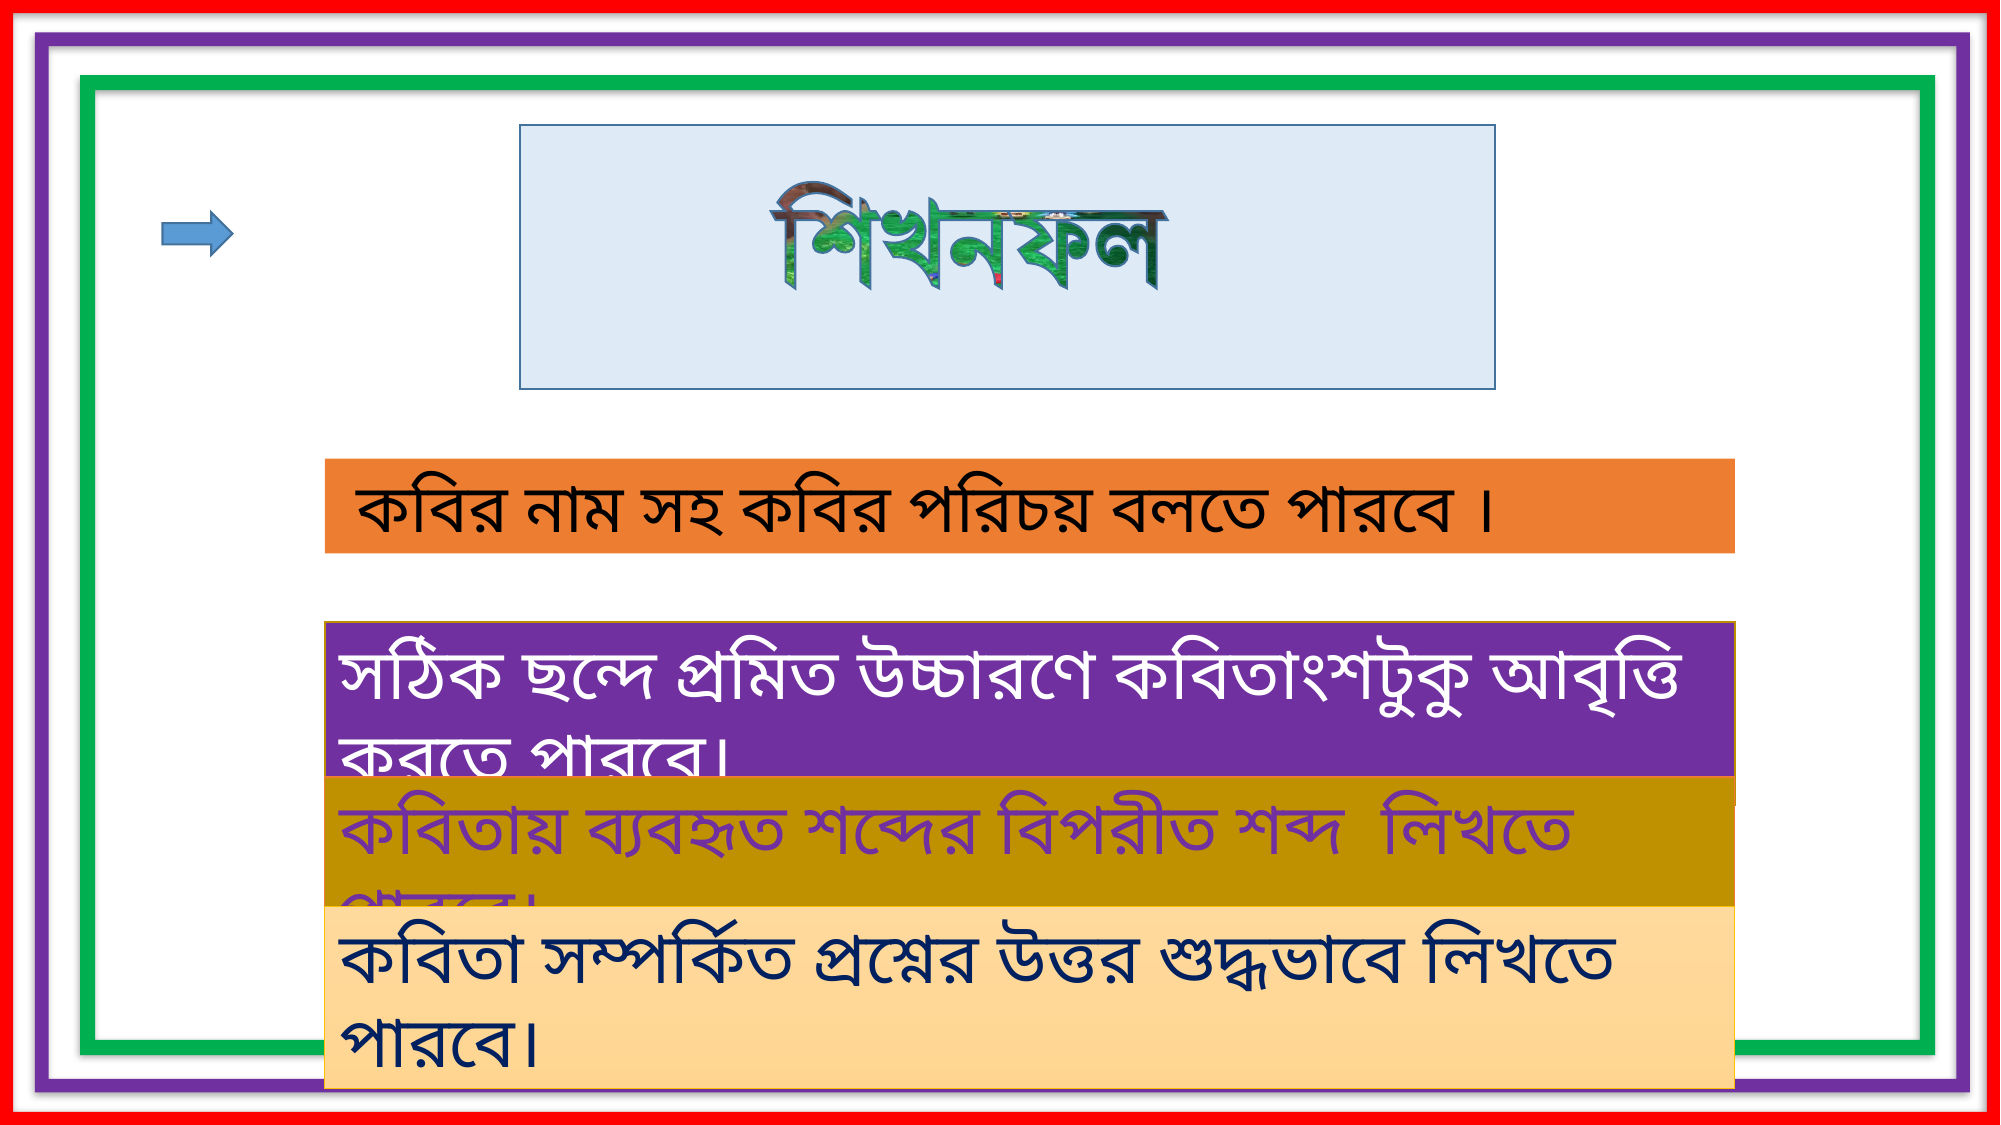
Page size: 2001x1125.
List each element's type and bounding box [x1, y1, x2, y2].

text_box [0, 0, 2000, 1125]
text_box [682, 147, 1318, 350]
